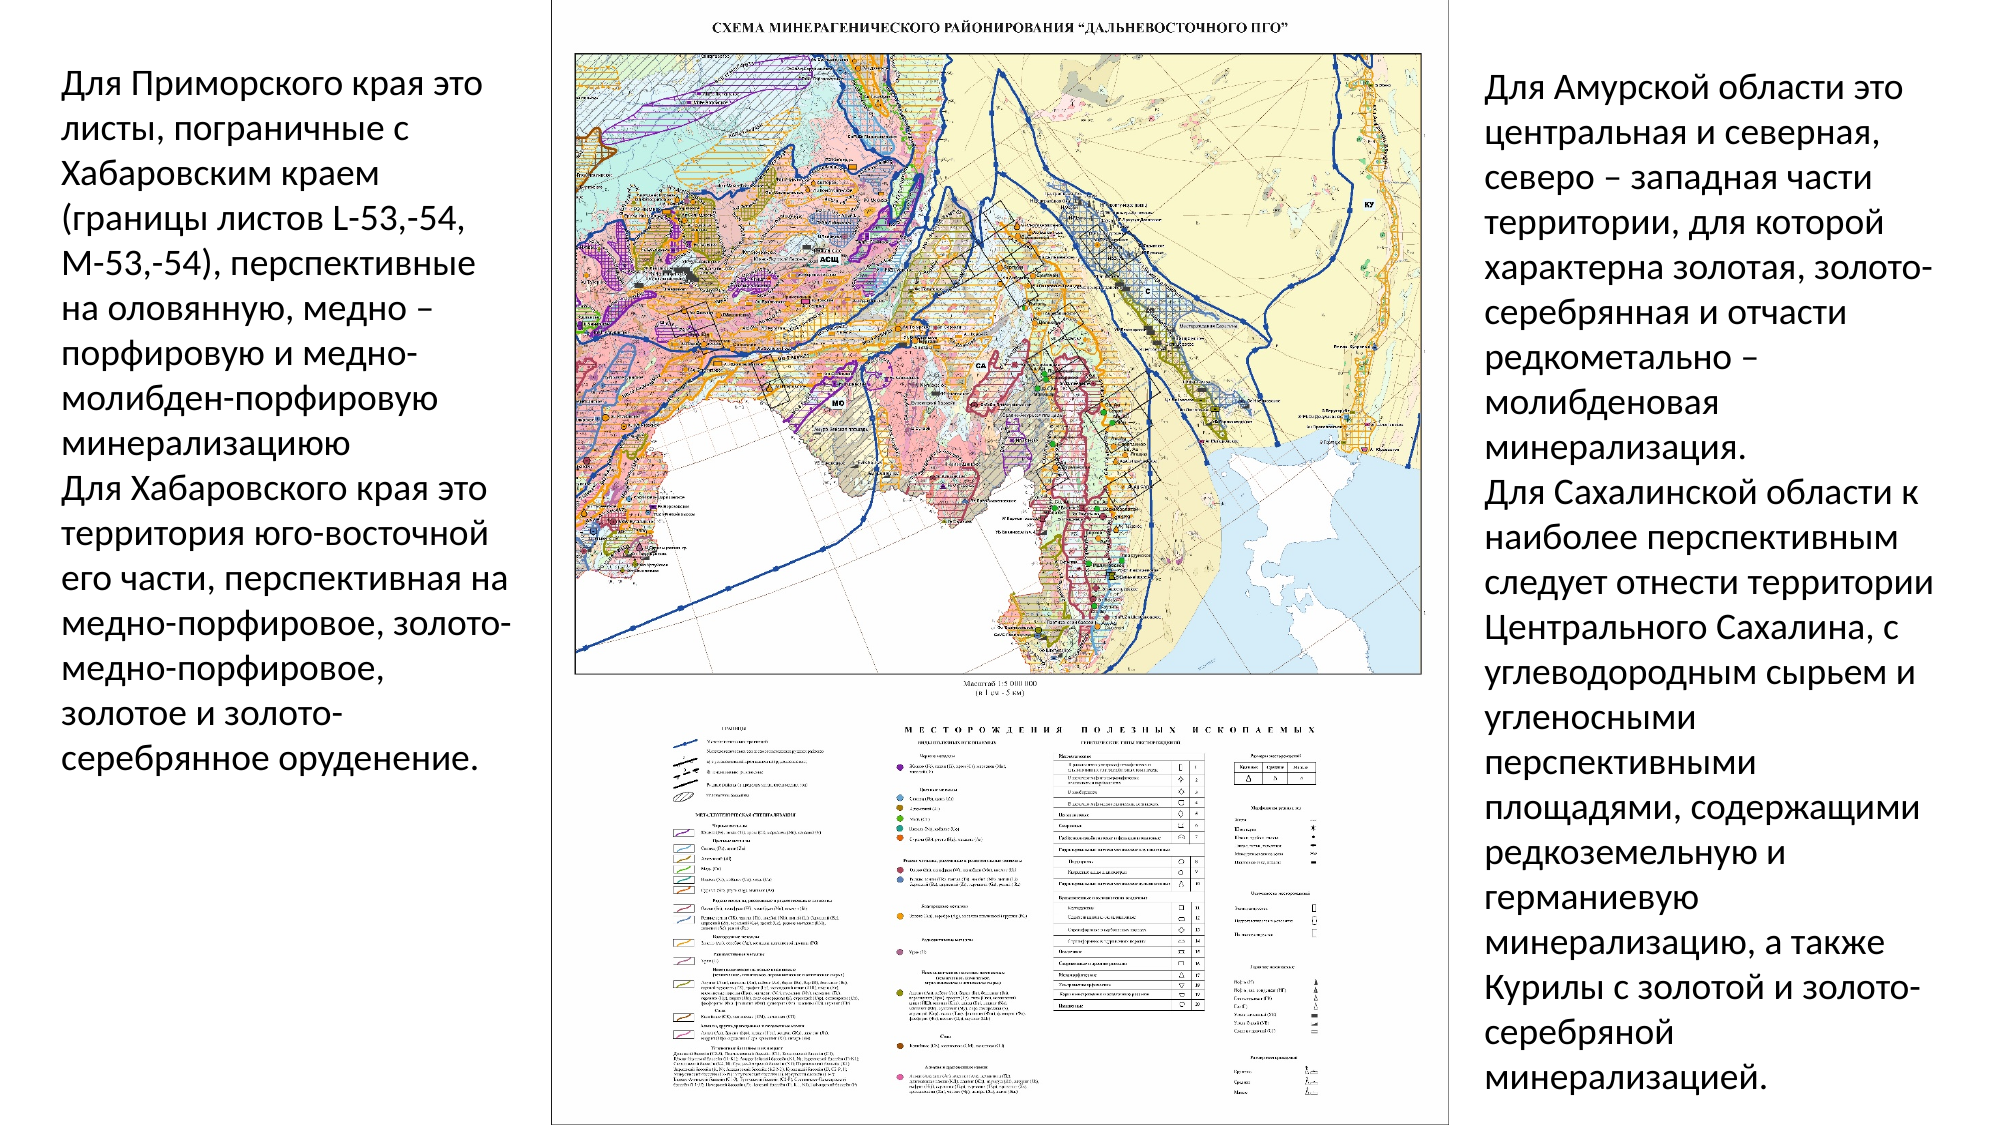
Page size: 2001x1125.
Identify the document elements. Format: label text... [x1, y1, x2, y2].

picture [551, 0, 1449, 1125]
text_box Для Приморского края это листы, пограничные с Хабаровским краем (границы листов L-53,-54, M-53,-54), перспективные на оловянную, медно – порфировую и медно-молибден-порфировую минерализациюю Для Хабаровского края это территория юго-восточной его части, перспективная на медно-порфировое, золото-медно-порфировое, золотое и золото-серебрянное оруденение. [46, 50, 531, 786]
text_box Для Амурской области это центральная и северная, северо – западная части территории, для которой характерна золотая, золото-серебрянная и отчасти редкометально – молибденовая минерализация. Для Сахалинской области к наиболее перспективным следует отнести территории Центрального Сахалина, с углеводородным сырьем и угленосными перспективными площадями, содержащими редкоземельную и германиевую минерализацию, а также Курилы с золотой и золото-серебряной минерализацией. [1469, 54, 1967, 1105]
